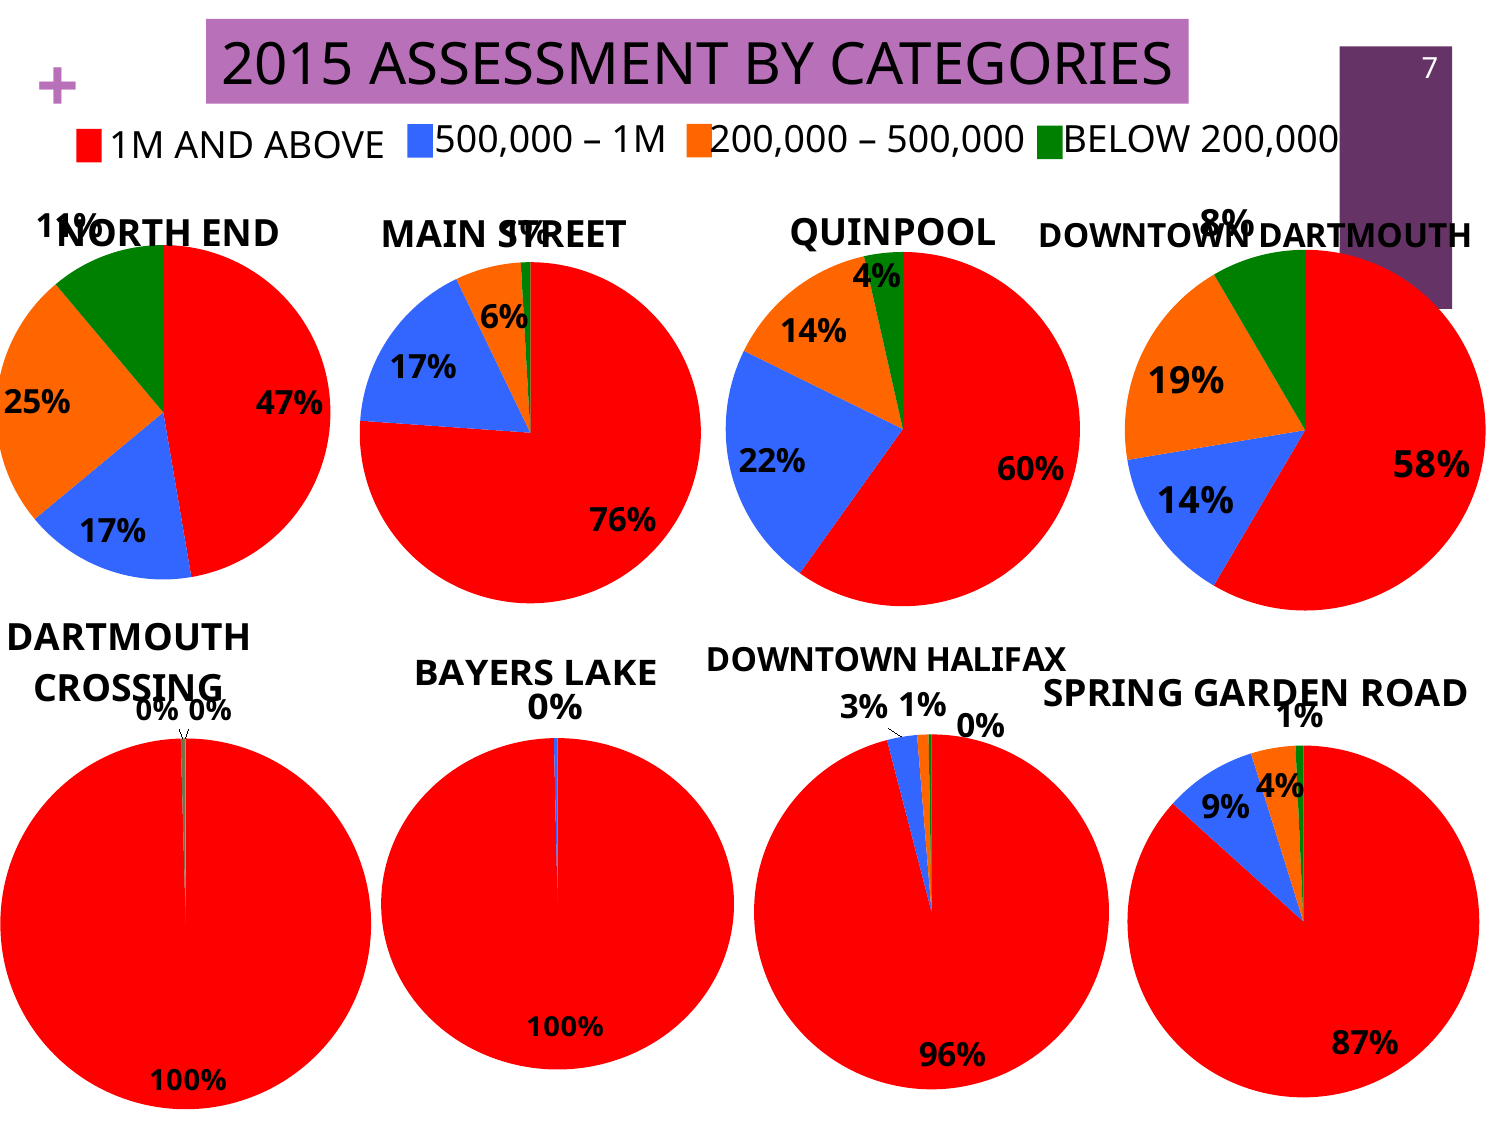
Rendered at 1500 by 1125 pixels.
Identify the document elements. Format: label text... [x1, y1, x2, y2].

text_box 500,000 – 1M [419, 108, 682, 168]
text_box 1M AND ABOVE [94, 113, 400, 174]
text_box 200,000 – 500,000 [694, 107, 1041, 167]
slide_number 6 [1362, 39, 1454, 100]
text_box [1037, 125, 1047, 154]
text_box BELOW 200,000 [1047, 108, 1355, 168]
text_box 2015 ASSESSMENT BY CATEGORIES [206, 18, 1189, 104]
text_box [76, 128, 94, 163]
text_box [686, 123, 694, 158]
chart [0, 157, 1500, 1117]
text_box [407, 124, 419, 158]
